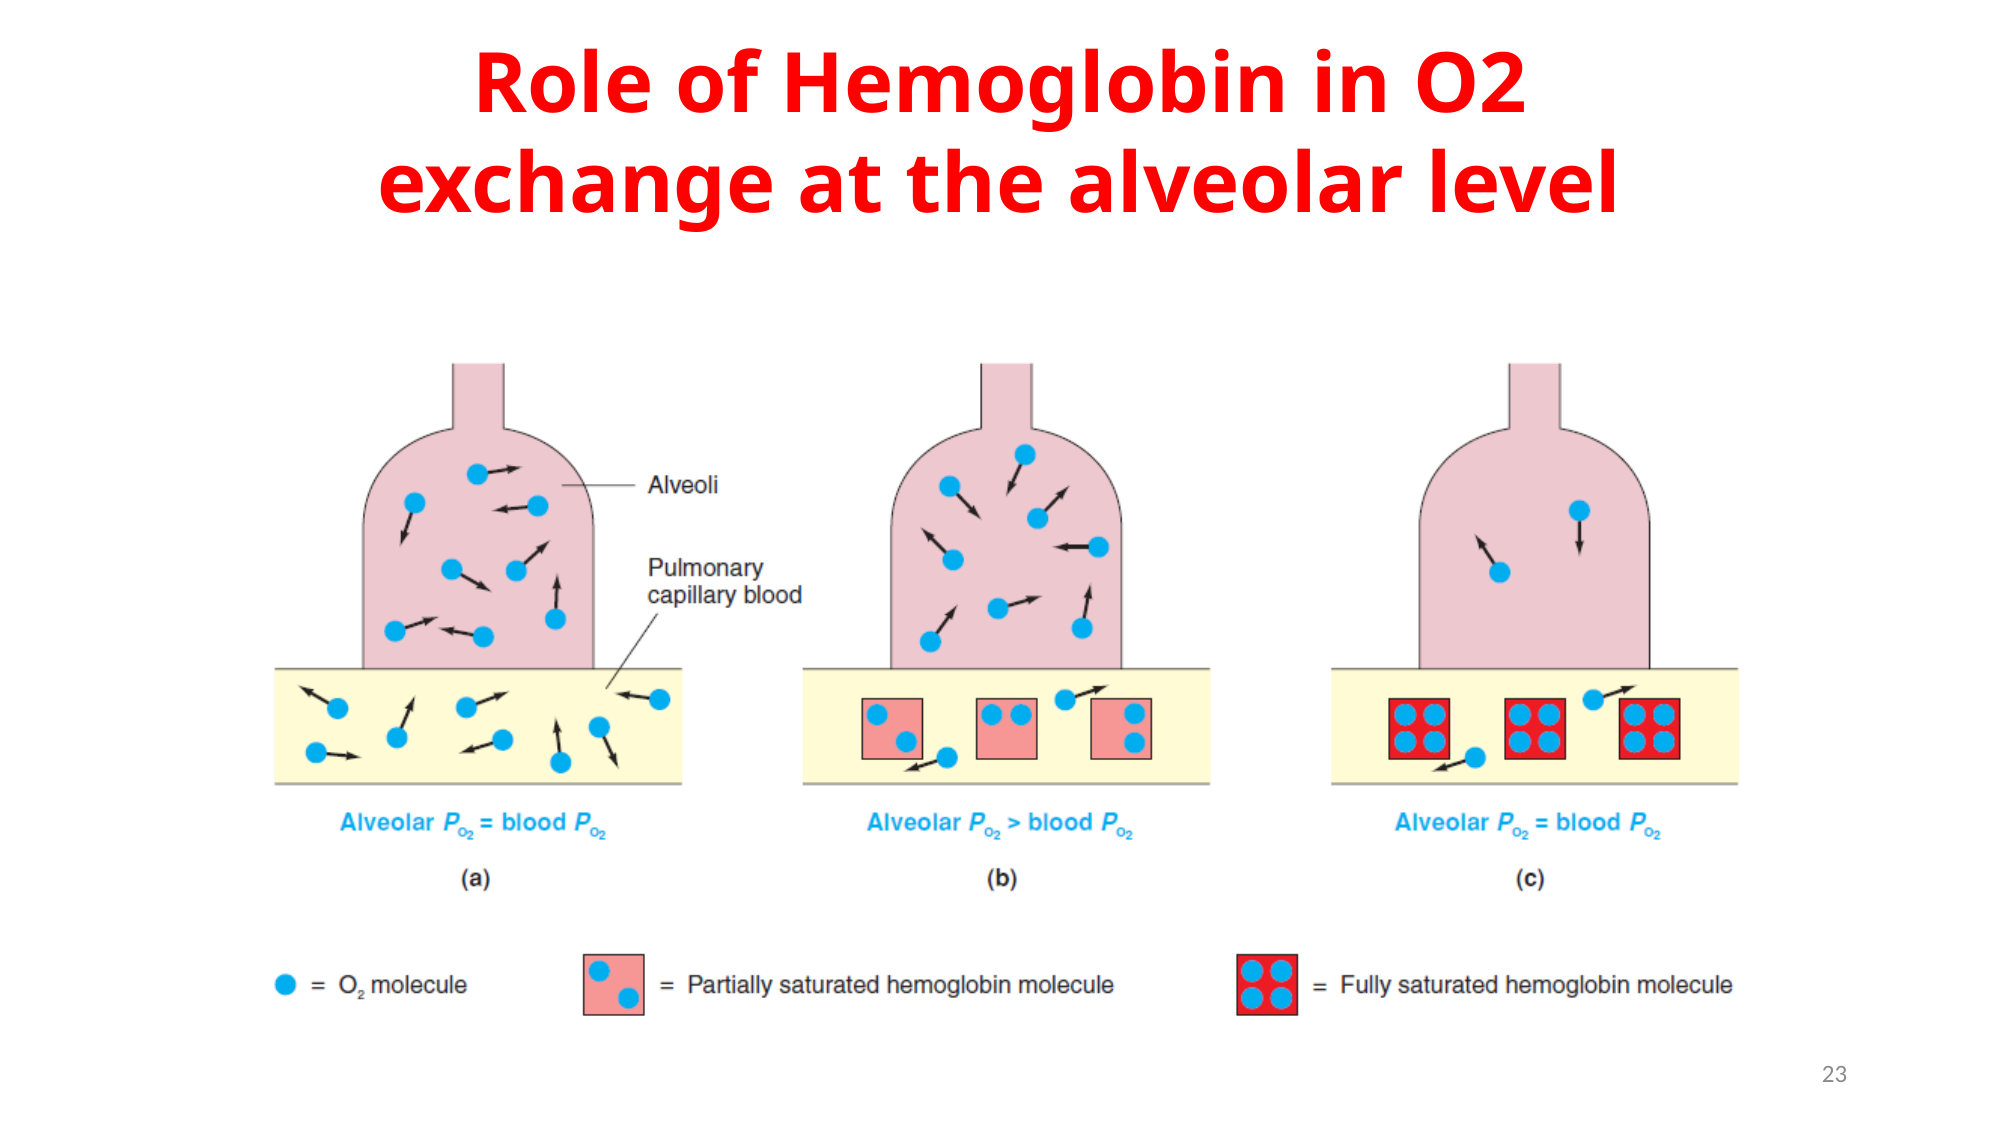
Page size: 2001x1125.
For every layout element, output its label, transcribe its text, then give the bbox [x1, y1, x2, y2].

picture [249, 346, 1750, 1025]
slide_number 23 [1412, 1042, 1863, 1103]
text_box Role of Hemoglobin in O2 exchange at the alveolar level [324, 35, 1675, 224]
